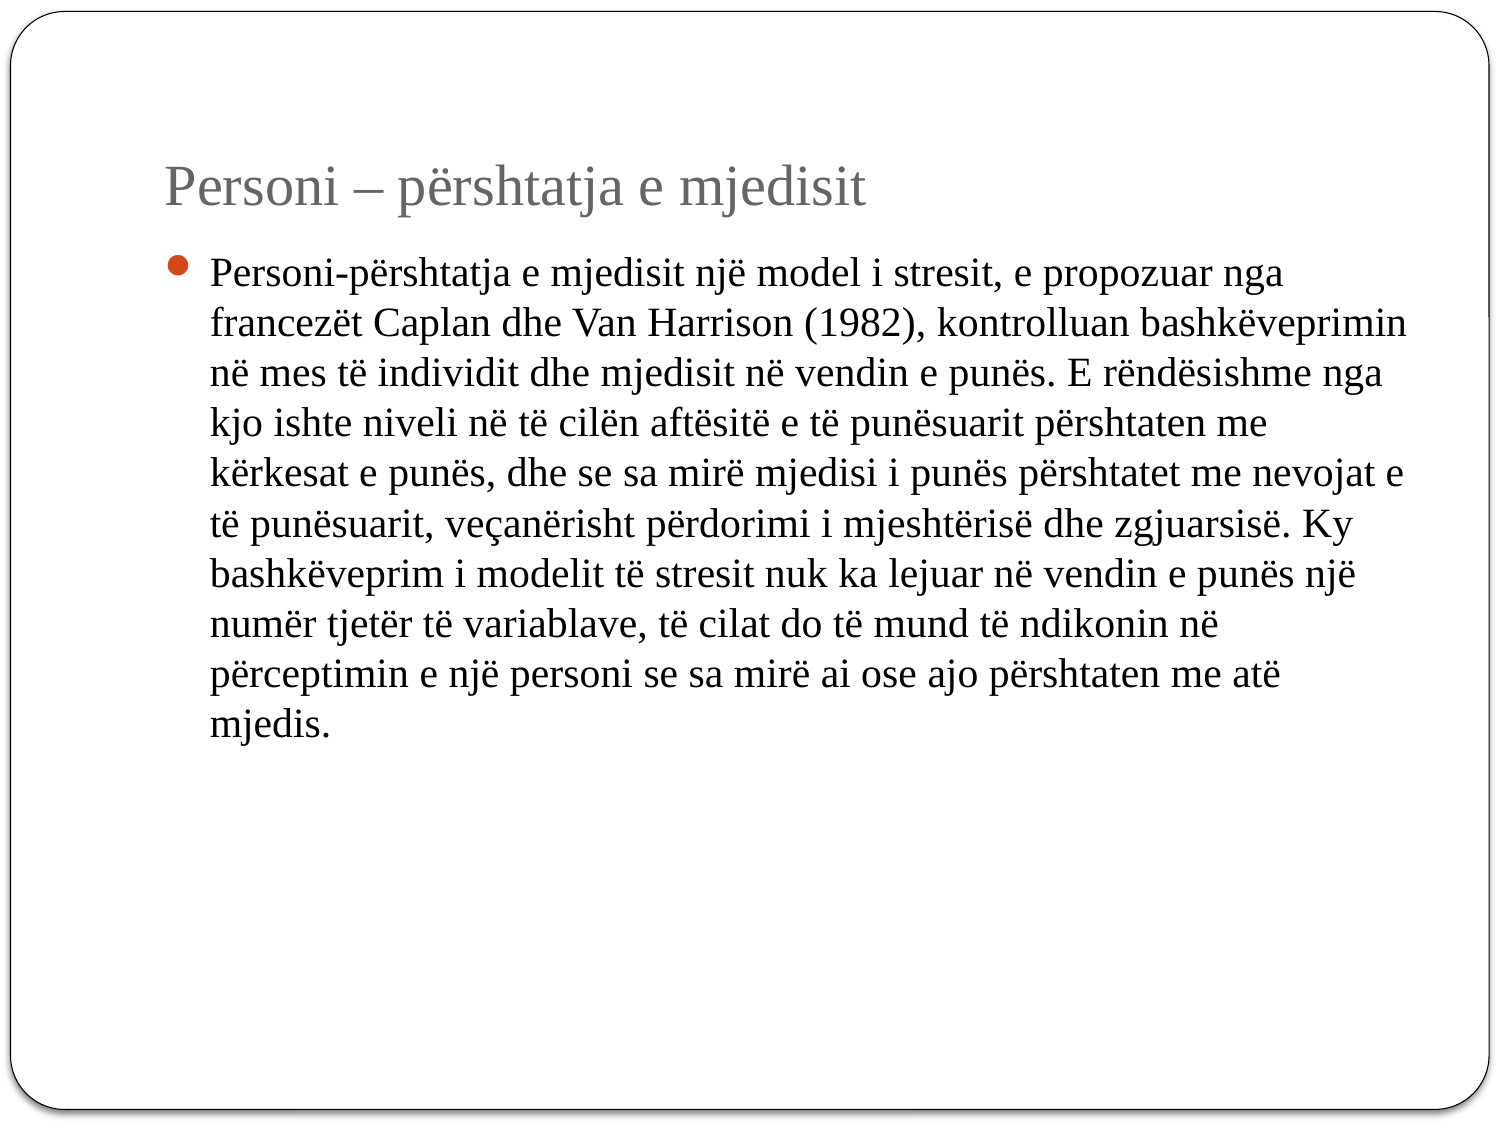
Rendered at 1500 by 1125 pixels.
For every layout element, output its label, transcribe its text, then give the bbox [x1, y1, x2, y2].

title Personi – përshtatja e mjedisit [150, 45, 1425, 233]
list Personi-përshtatja e mjedisit një model i stresit, e propozuar nga francezët Caplan dhe Van Harrison (1982), kontrolluan bashkëveprimin në mes të individit dhe mjedisit në vendin e punës. E rëndësishme nga kjo ishte niveli në të cilën aftësitë e të punësuarit përshtaten me kërkesat e punës, dhe se sa mirë mjedisi i punës përshtatet me nevojat e të punësuarit, veçanërisht përdorimi i mjeshtërisë dhe zgjuarsisë. Ky bashkëveprim i modelit të stresit nuk ka lejuar në vendin e punës një numër tjetër të variablave, të cilat do të mund të ndikonin në përceptimin e një personi se sa mirë ai ose ajo përshtaten me atë mjedis. [150, 237, 1425, 988]
